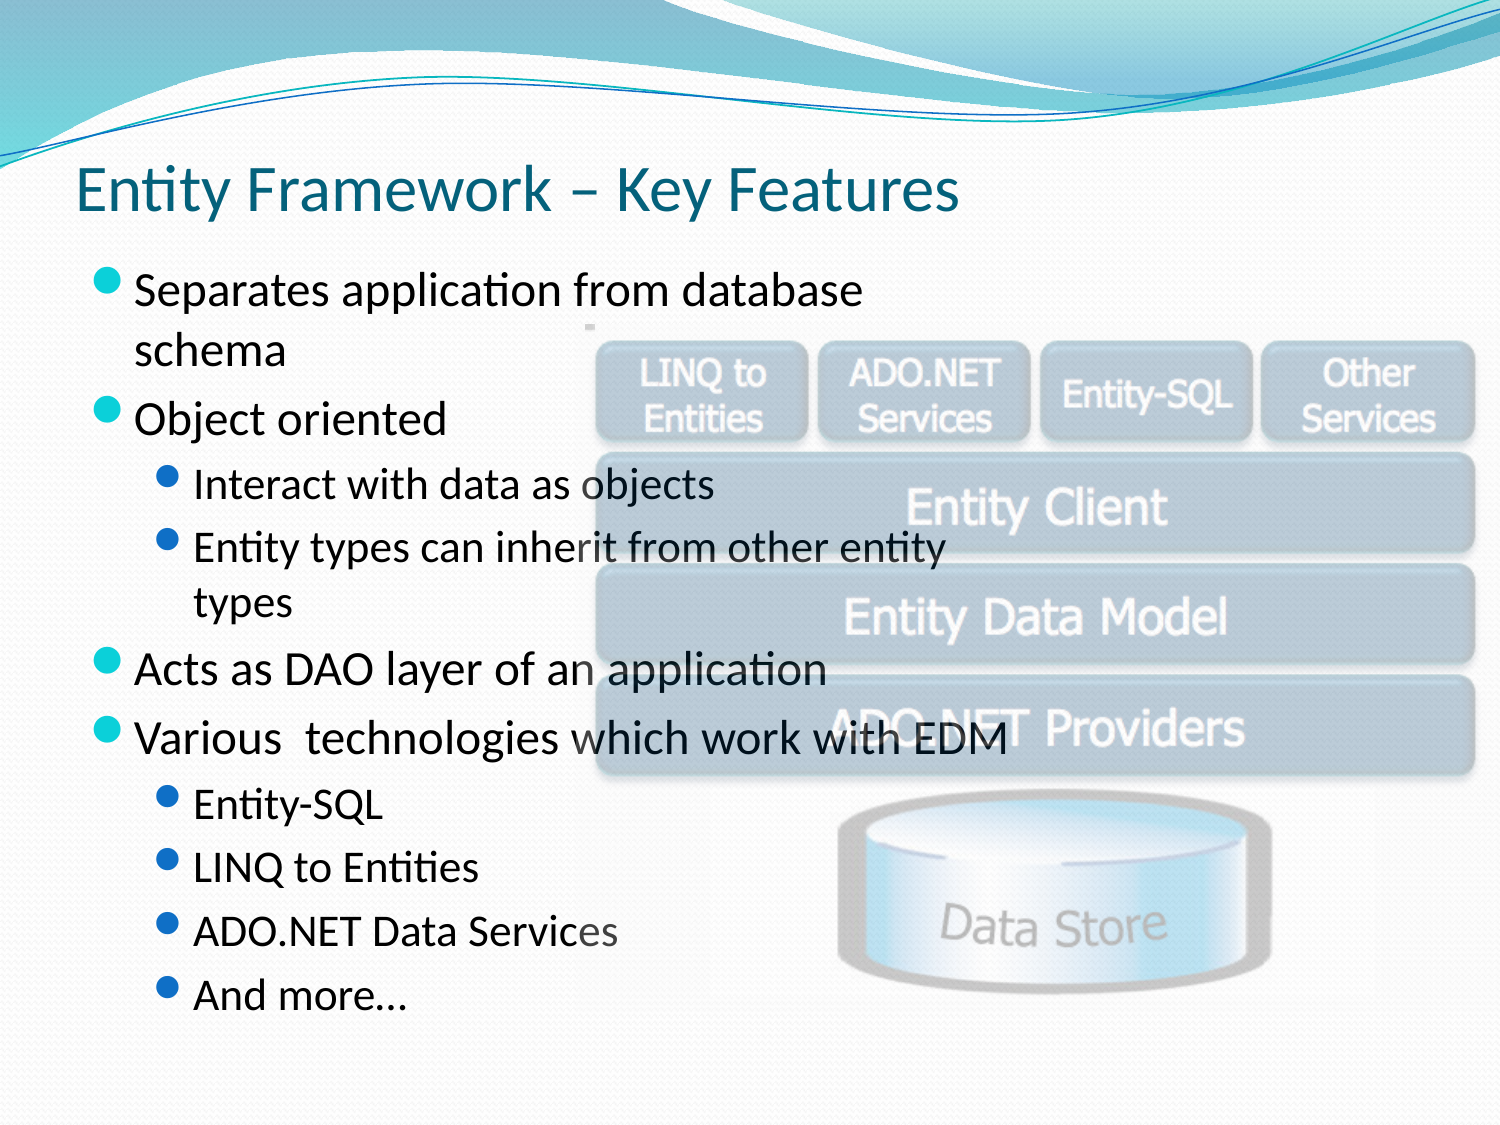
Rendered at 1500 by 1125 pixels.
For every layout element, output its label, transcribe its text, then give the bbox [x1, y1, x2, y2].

list Separates application from database schema Object oriented Interact with data as objects Entity types can inherit from other entity types Acts as DAO layer of an application Various technologies which work with EDM Entity-SQL LINQ to Entities ADO.NET Data Services And more… [75, 249, 1025, 1088]
title Entity Framework – Key Features [75, 115, 1425, 225]
picture [576, 324, 1500, 1013]
